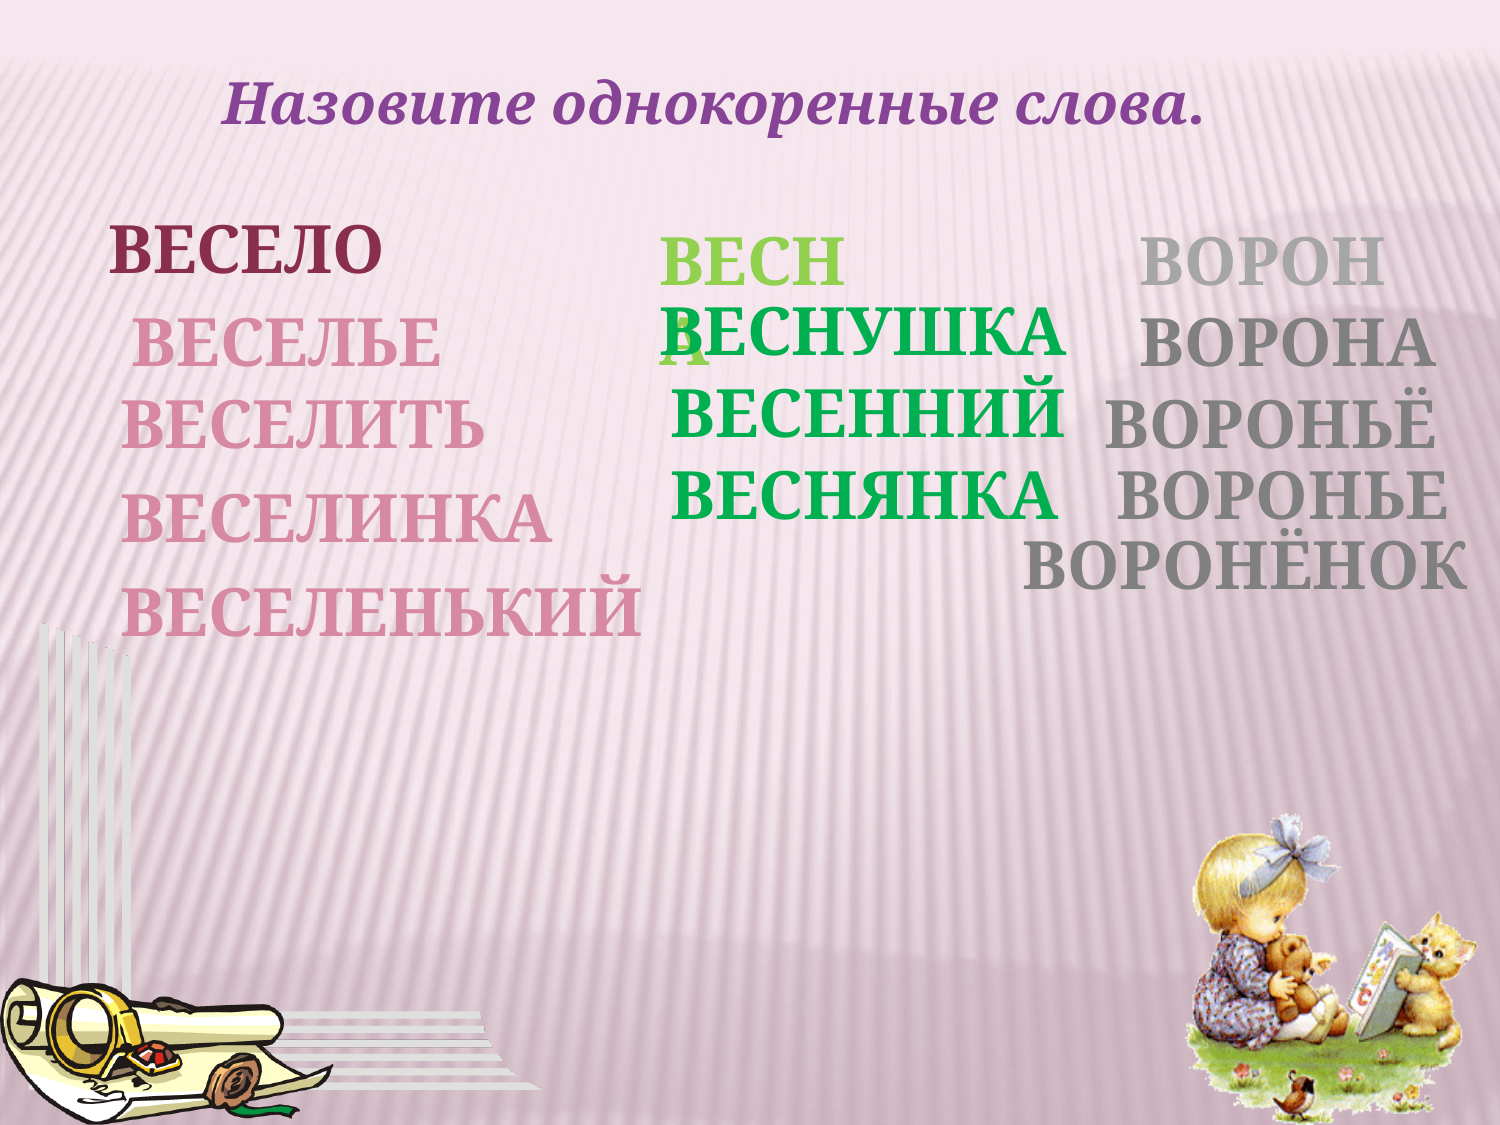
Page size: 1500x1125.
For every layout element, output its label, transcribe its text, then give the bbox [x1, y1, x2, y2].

text_box ВЕСНА [644, 376, 656, 386]
text_box ВОРОНЬЁ [1089, 374, 1500, 470]
text_box ВОРОНЁНОК [1007, 515, 1500, 611]
text_box ВОРОНЬЕ [1101, 445, 1500, 540]
text_box ВЕСЕЛО [93, 199, 411, 294]
text_box ВЕСНУШКА [644, 281, 1114, 376]
text_box ВЕСЕННИЙ [656, 363, 1124, 445]
text_box ВЕСЕЛЕНЬКИЙ [105, 562, 680, 658]
picture [1185, 812, 1500, 1125]
text_box ВЕСНЯНКА [656, 445, 1101, 540]
text_box ВЕСЕЛИТЬ [105, 374, 575, 468]
text_box ВОРОНА [1124, 292, 1453, 374]
text_box Назовите однокоренные слова. [164, 58, 1266, 144]
text_box ВЕСЕЛИНКА [105, 468, 575, 562]
picture [0, 620, 546, 1125]
text_box ВЕСЕЛЬЕ [117, 292, 586, 388]
text_box ВЕСНА [644, 210, 903, 281]
text_box ВОРОН [1124, 210, 1442, 292]
